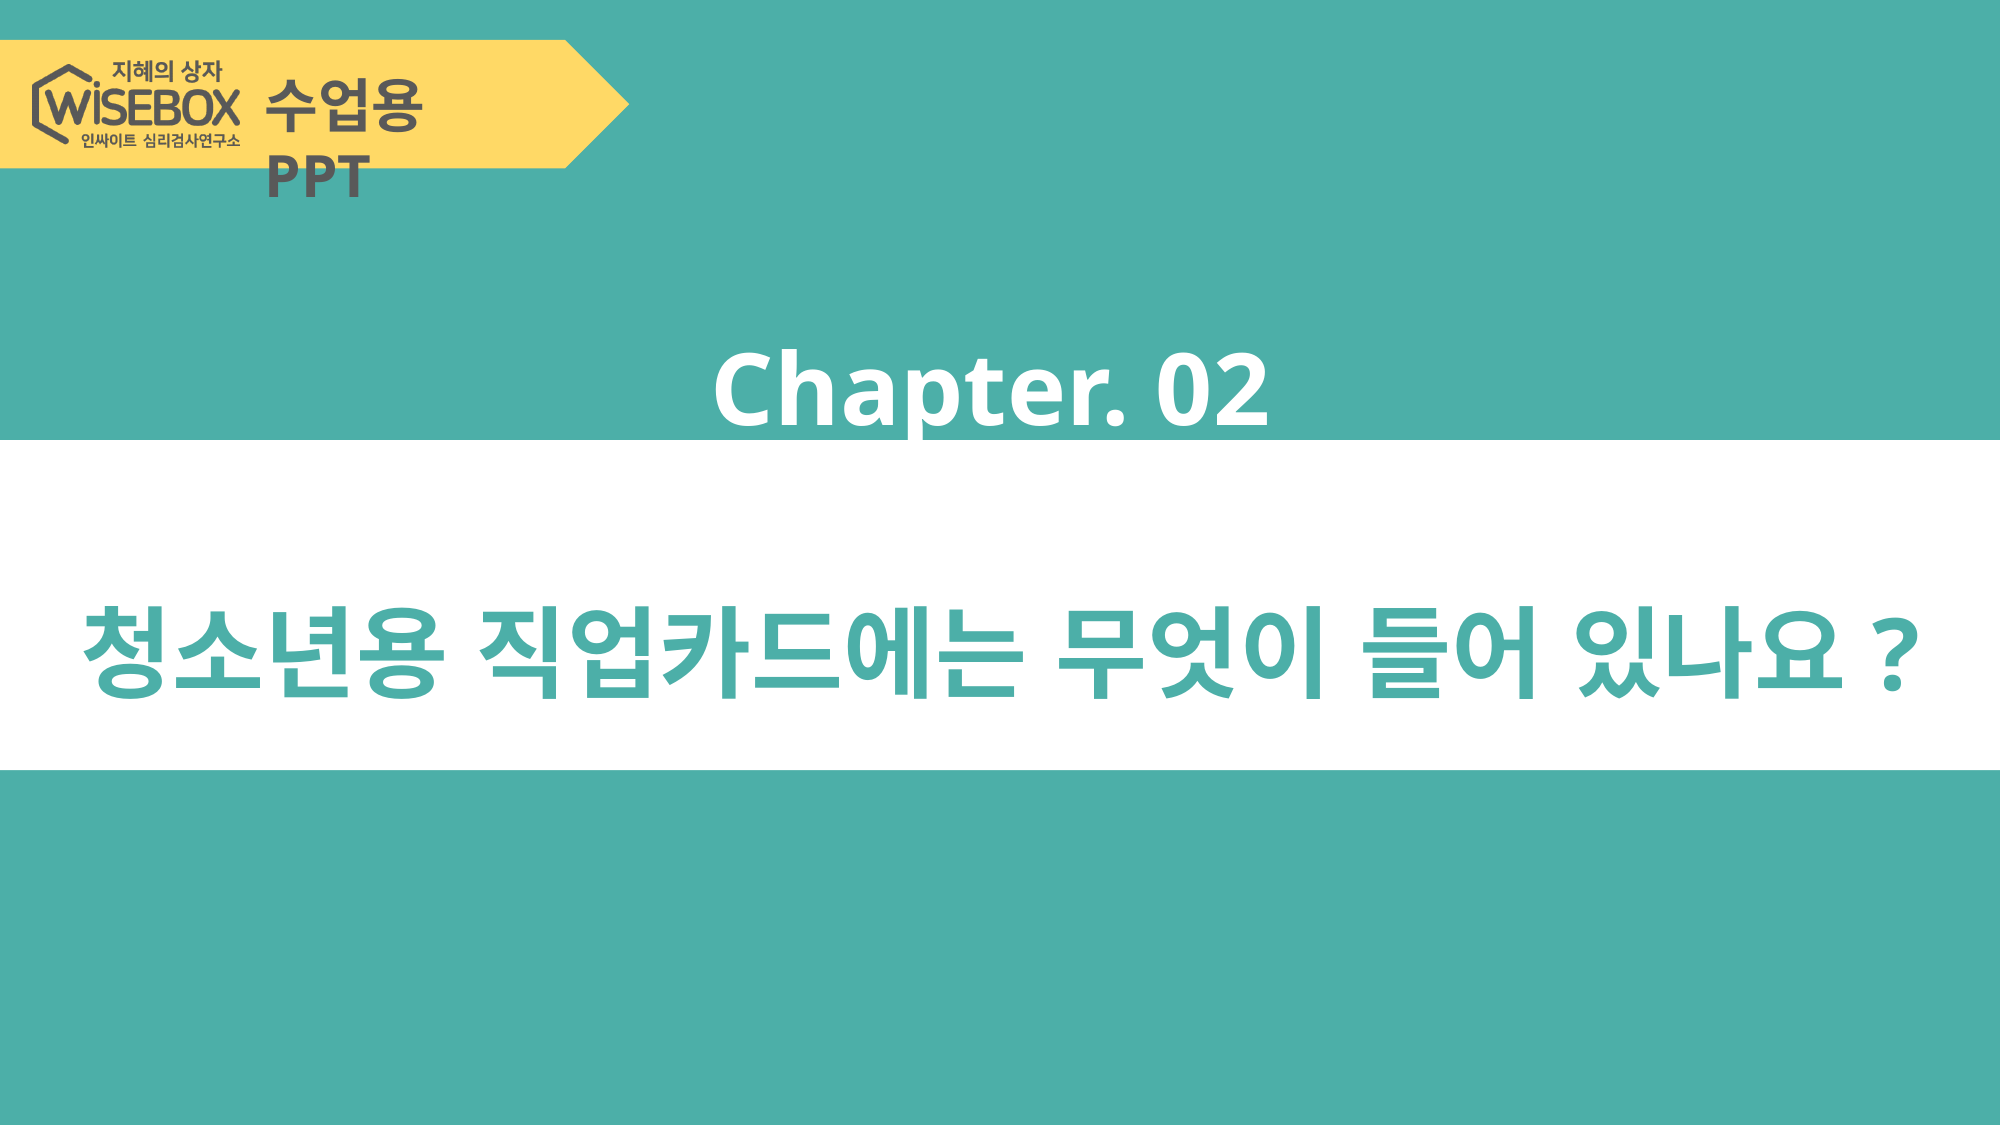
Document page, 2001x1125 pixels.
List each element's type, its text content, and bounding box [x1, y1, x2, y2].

text_box Chapter. 02 [0, 198, 2000, 440]
text_box [0, 771, 2000, 1125]
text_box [0, 440, 2000, 771]
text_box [0, 39, 630, 169]
text_box [0, 0, 2000, 198]
